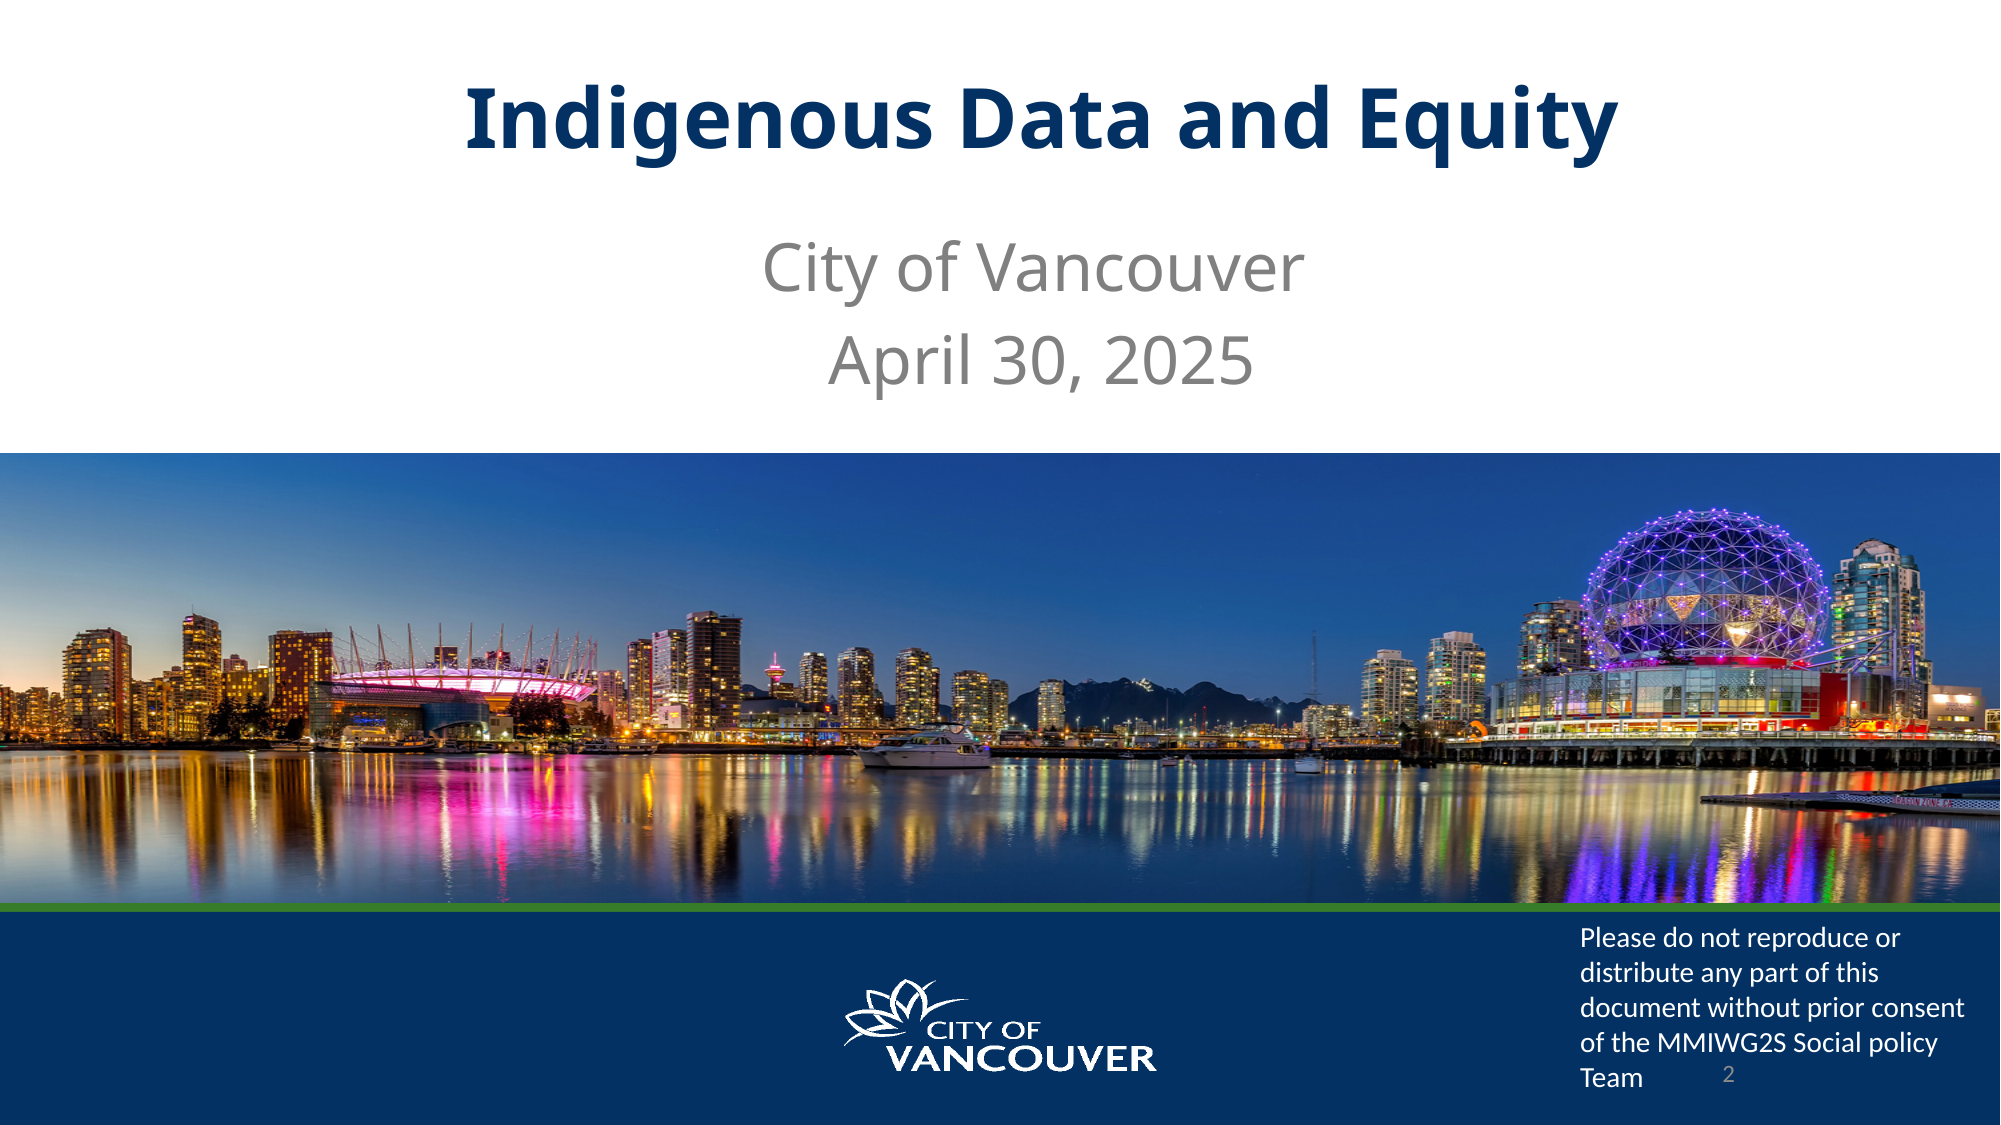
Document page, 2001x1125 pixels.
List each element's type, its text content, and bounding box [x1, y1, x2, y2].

picture [805, 968, 1195, 1077]
picture [0, 453, 2000, 903]
list Indigenous Data and Equity [412, 69, 1674, 200]
list City of Vancouver April 30, 2025 [349, 226, 1737, 419]
text_box Please do not reproduce or distribute any part of this document without prior consent of the MMIWG2S Social policy Team [1565, 910, 1995, 1101]
slide_number 2 [1400, 1042, 1750, 1103]
